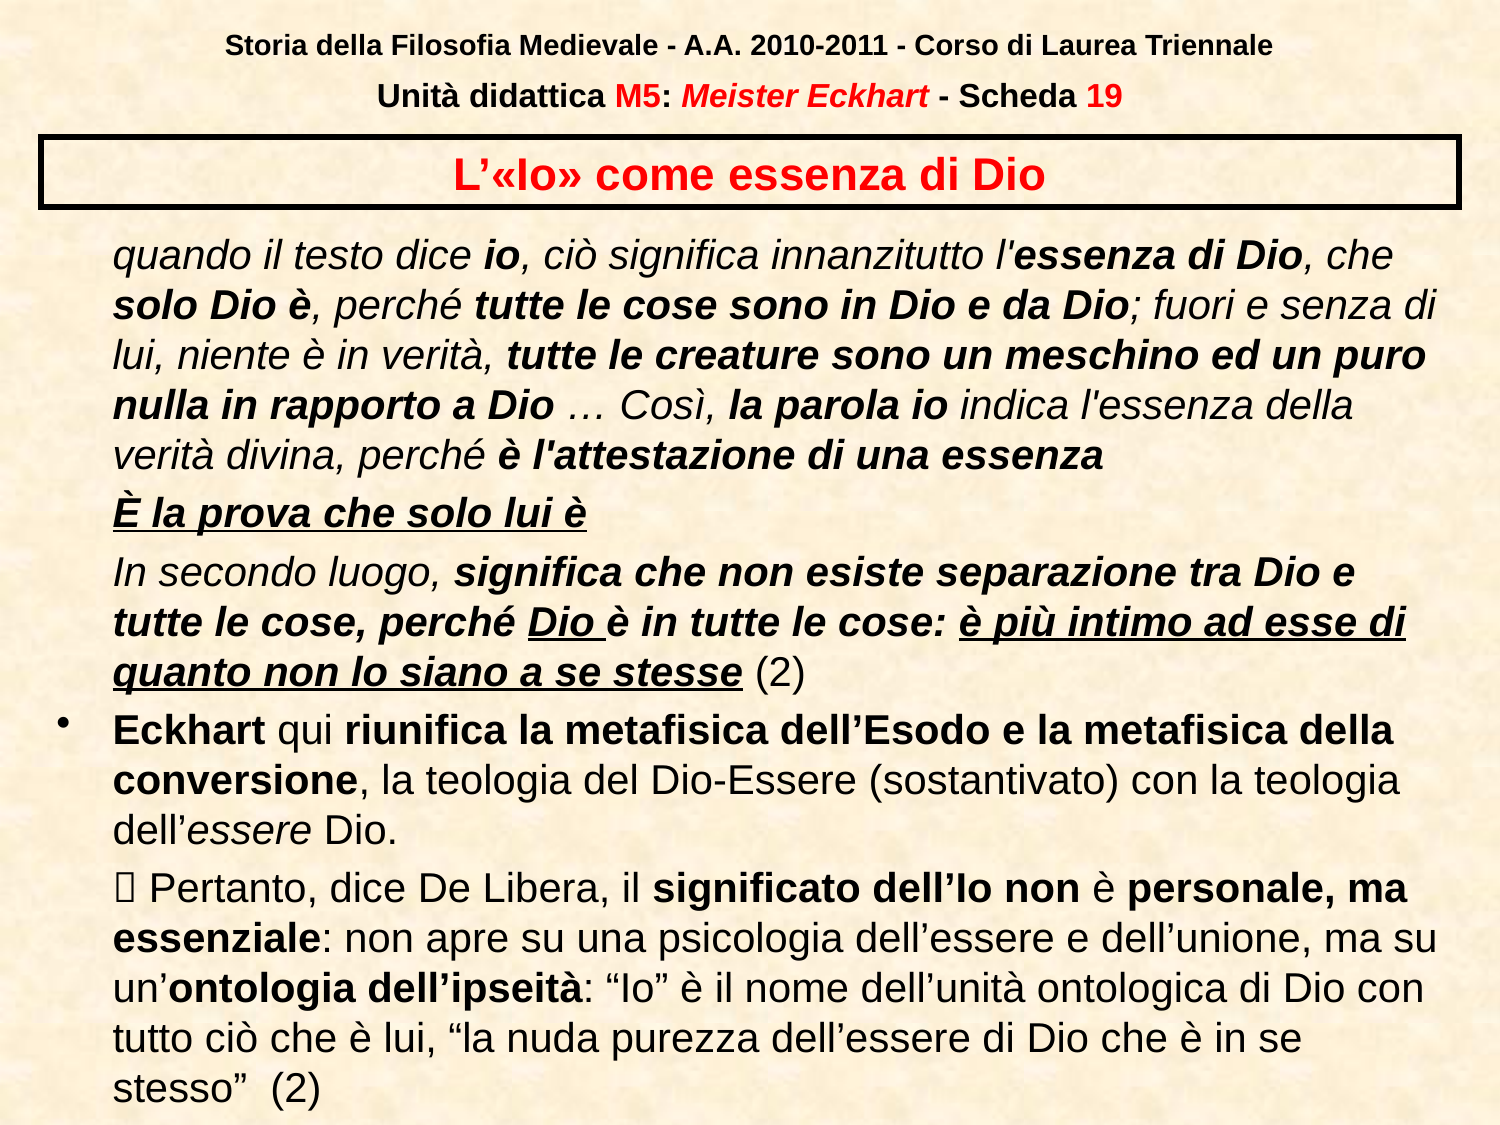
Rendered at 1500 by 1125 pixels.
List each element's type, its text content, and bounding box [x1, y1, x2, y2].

picture [0, 0, 1500, 1125]
title L’«Io» come essenza di Dio [38, 134, 1462, 210]
list quando il testo dice io, ciò significa innanzitutto l'essenza di Dio, che solo Dio è, perché tutte le cose sono in Dio e da Dio; fuori e senza di lui, niente è in verità, tutte le creature sono un meschino ed un puro nulla in rapporto a Dio … Così, la parola io indica l'essenza della verità divina, perché è l'attestazione di una essenza È la prova che solo lui è In secondo luogo, significa che non esiste separazione tra Dio e tutte le cose, perché Dio è in tutte le cose: è più intimo ad esse di quanto non lo siano a se stesse (2) Eckhart qui riunifica la metafisica dell’Esodo e la metafisica della conversione, la teologia del Dio-Essere (sostantivato) con la teologia dell’essere Dio.  Pertanto, dice De Libera, il significato dell’Io non è personale, ma essenziale: non apre su una psicologia dell’essere e dell’unione, ma su un’ontologia dell’ipseità: “Io” è il nome dell’unità ontologica di Dio con tutto ciò che è lui, “la nuda purezza dell’essere di Dio che è in se stesso” (2) [40, 219, 1460, 1095]
footer Storia della Filosofia Medievale - A.A. 2010-2011 - Corso di Laurea Triennale [40, 18, 1459, 64]
slide_number Unità didattica M5: Meister Eckhart - Scheda 18 [40, 65, 1460, 114]
